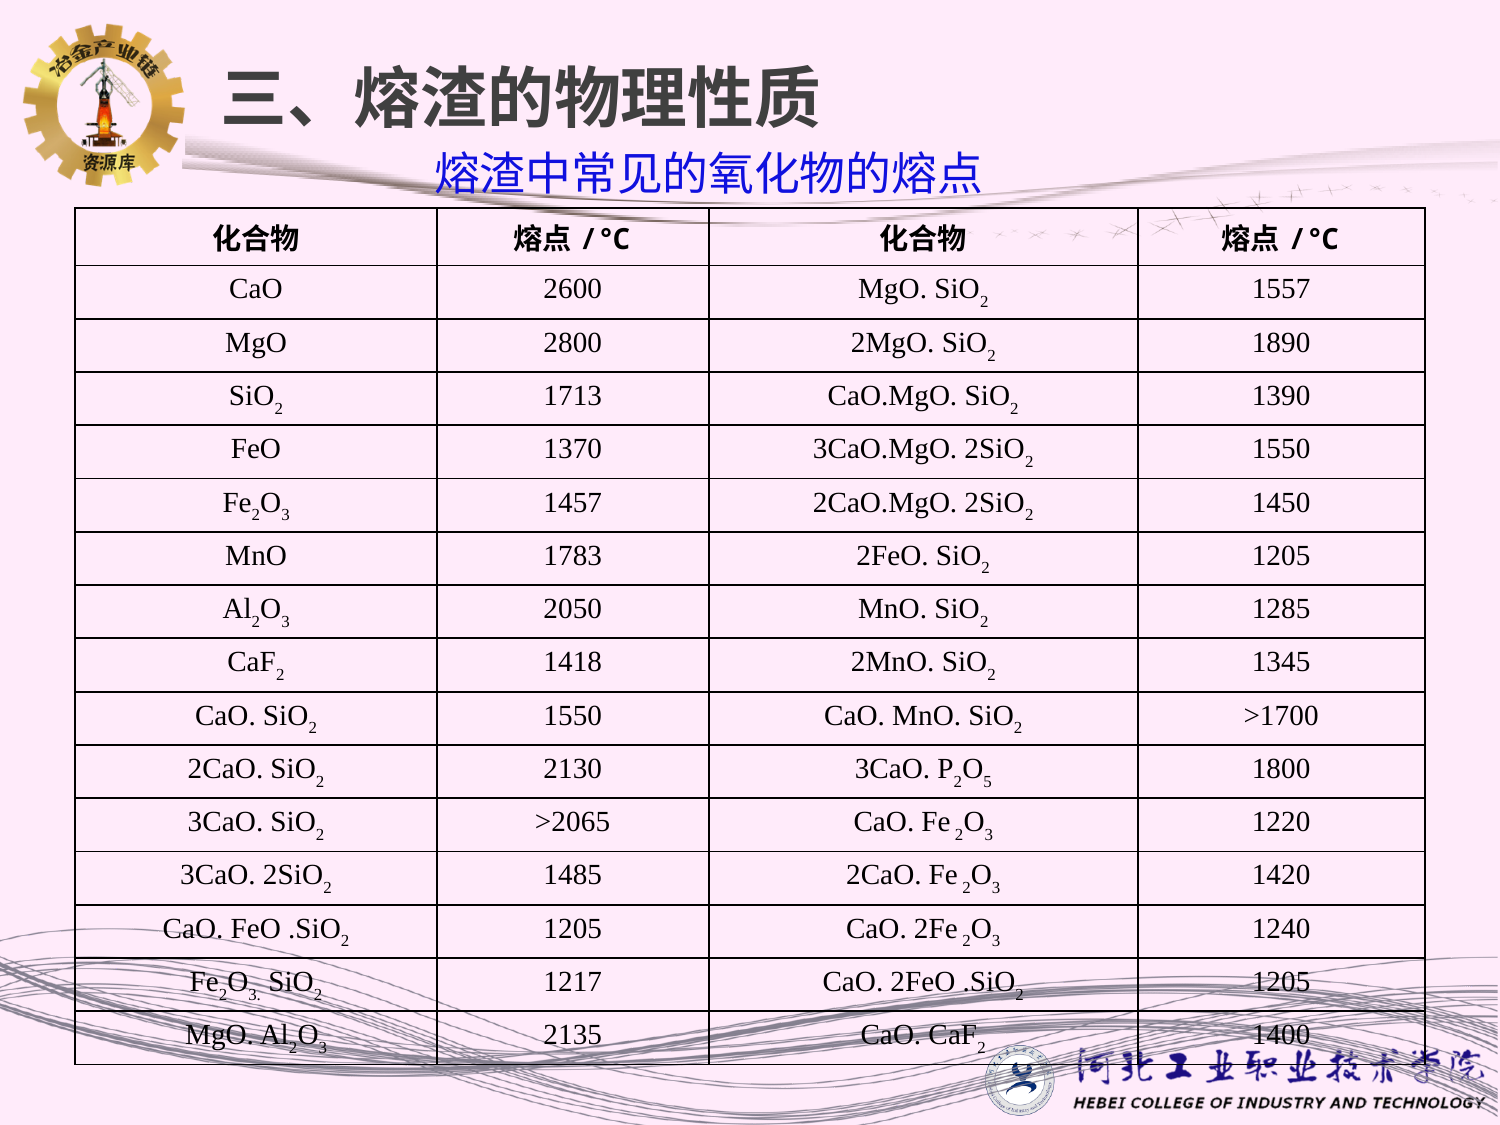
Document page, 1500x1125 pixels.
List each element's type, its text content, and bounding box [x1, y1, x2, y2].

table_cell Fe2O3 [76, 479, 436, 531]
table_cell 2130 [438, 746, 708, 797]
table_cell CaO. Fe 2O3 [710, 799, 1137, 851]
table_cell 1370 [438, 426, 708, 478]
picture [17, 18, 195, 197]
table_cell 1217 [438, 959, 708, 1010]
table_cell 1345 [1139, 639, 1424, 691]
table_header 熔点/℃ [1139, 209, 1424, 265]
table_cell Al2O3 [76, 586, 436, 637]
table_cell 2CaO.MgO. 2SiO2 [710, 479, 1137, 531]
table_cell Fe2O3. SiO2 [76, 959, 436, 1010]
table_cell 1550 [438, 693, 708, 744]
table_cell >1700 [1139, 693, 1424, 744]
table_cell MnO [76, 533, 436, 584]
table_cell 1205 [1139, 533, 1424, 584]
table_cell CaO.MgO. SiO2 [710, 373, 1137, 424]
table_cell 3CaO. SiO2 [76, 799, 436, 851]
table_cell CaO. FeO .SiO2 [76, 906, 436, 957]
table_cell CaO. 2Fe 2O3 [710, 906, 1137, 957]
table_cell 2CaO. SiO2 [76, 746, 436, 797]
table_cell 3CaO.MgO. 2SiO2 [710, 426, 1137, 478]
table_cell 2600 [438, 266, 708, 318]
table_cell 1783 [438, 533, 708, 584]
text_box 三、熔渣的物理性质 [209, 42, 833, 142]
table_cell 1220 [1139, 799, 1424, 851]
table_cell 3CaO. 2SiO2 [76, 852, 436, 904]
table_cell MgO. SiO2 [710, 266, 1137, 318]
table_cell 1457 [438, 479, 708, 531]
table_cell >2065 [438, 799, 708, 851]
table_cell CaF2 [76, 639, 436, 691]
table_cell 1420 [1139, 852, 1424, 904]
table_cell 2135 [438, 1012, 708, 1064]
table_cell CaO. SiO2 [76, 693, 436, 744]
table_cell CaO. MnO. SiO2 [710, 693, 1137, 744]
table_cell 2MnO. SiO2 [710, 639, 1137, 691]
table_cell 1485 [438, 852, 708, 904]
table_cell 1205 [438, 906, 708, 957]
table_cell 2FeO. SiO2 [710, 533, 1137, 584]
picture [0, 905, 1500, 1125]
table_cell 1550 [1139, 426, 1424, 478]
table_cell 2800 [438, 320, 708, 371]
table_cell MgO [76, 320, 436, 371]
table_cell 1418 [438, 639, 708, 691]
table_header 化合物 [710, 209, 1137, 265]
table_cell 2CaO. Fe 2O3 [710, 852, 1137, 904]
title 熔渣中常见的氧化物的熔点 [419, 137, 1500, 256]
table_header 化合物 [76, 209, 436, 265]
table_cell 1557 [1139, 266, 1424, 318]
table_cell 1285 [1139, 586, 1424, 637]
table_cell MgO. Al2O3 [76, 1012, 436, 1064]
table_cell FeO [76, 426, 436, 478]
table_cell SiO2 [76, 373, 436, 424]
table_cell CaO. 2FeO .SiO2 [710, 959, 1137, 1010]
table_cell 1713 [438, 373, 708, 424]
table_cell 1800 [1139, 746, 1424, 797]
table_cell 1450 [1139, 479, 1424, 531]
table_cell 2050 [438, 586, 708, 637]
table_cell 1205 [1139, 959, 1424, 1010]
table_cell 1390 [1139, 373, 1424, 424]
table_cell 1890 [1139, 320, 1424, 371]
table_cell MnO. SiO2 [710, 586, 1137, 637]
table_header 熔点/℃ [438, 209, 708, 265]
table_cell 1400 [1139, 1012, 1424, 1064]
table_cell CaO. CaF2 [710, 1012, 1137, 1064]
table_cell 2MgO. SiO2 [710, 320, 1137, 371]
table_cell CaO [76, 266, 436, 318]
table_cell 1240 [1139, 906, 1424, 957]
table_cell 3CaO. P2O5 [710, 746, 1137, 797]
